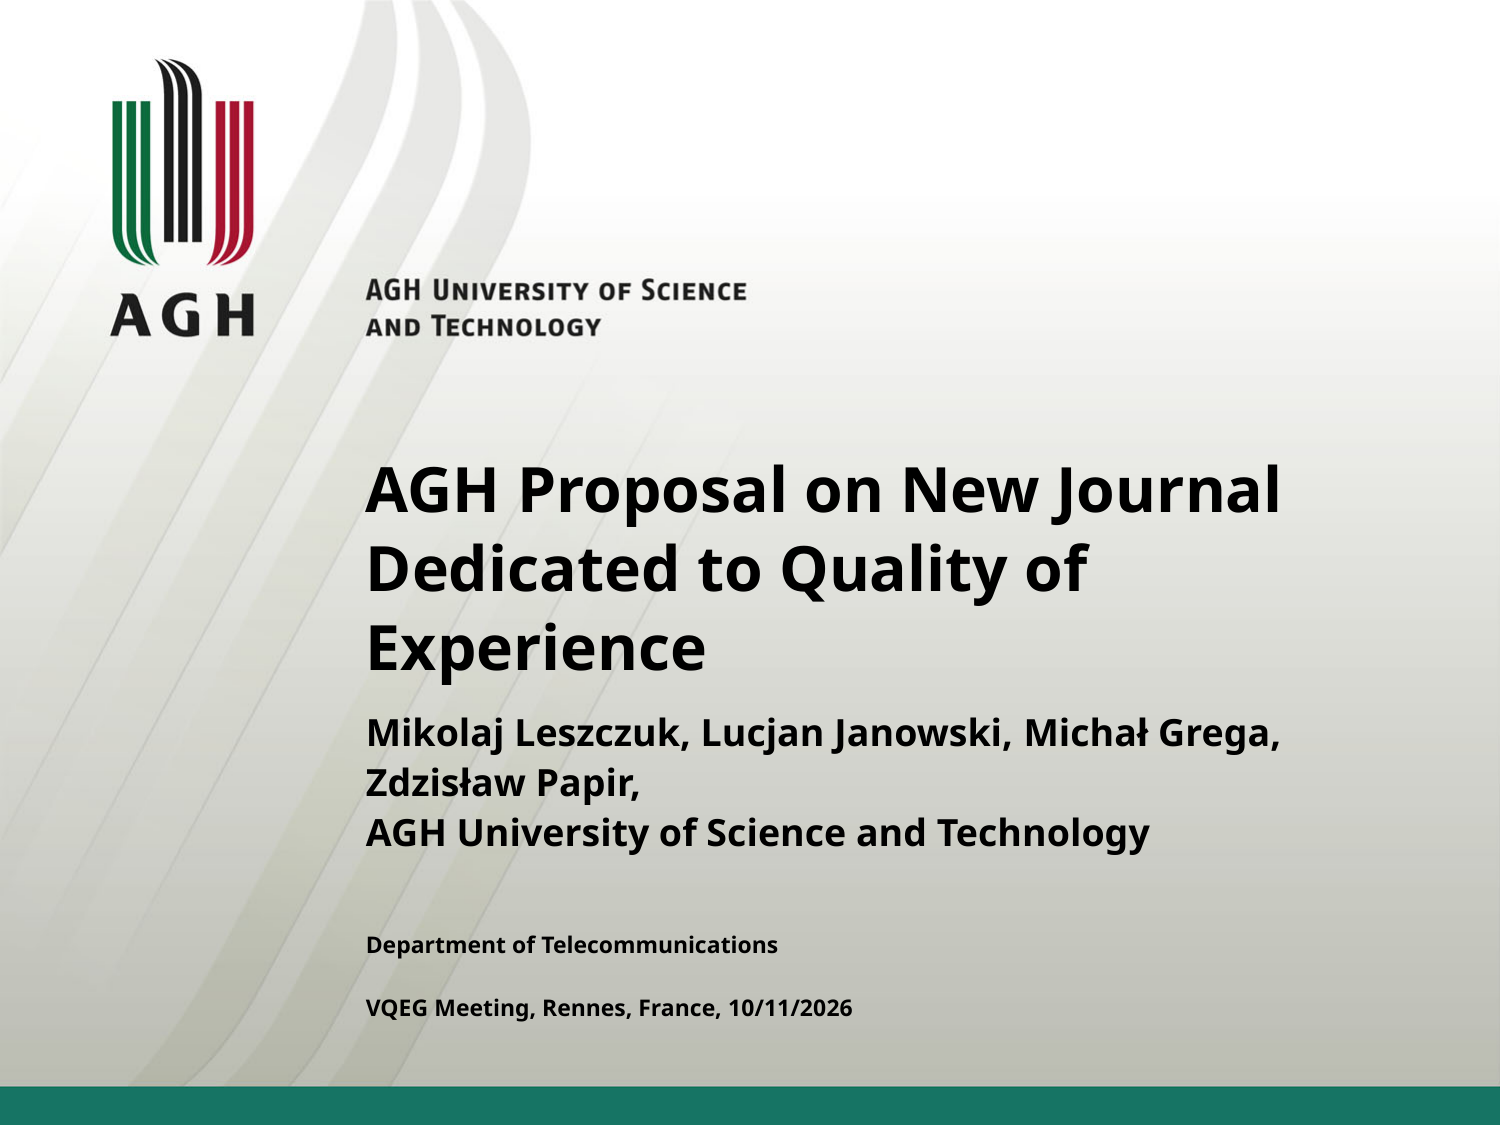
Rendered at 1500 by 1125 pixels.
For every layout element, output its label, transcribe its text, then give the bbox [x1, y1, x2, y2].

title AGH Proposal on New Journal Dedicated to Quality of Experience [365, 445, 1376, 693]
text_box Mikolaj Leszczuk, Lucjan Janowski, Michał Grega, Zdzisław Papir, AGH University of Science and Technology [365, 704, 1376, 764]
text_box Department of Telecommunications VQEG Meeting, Rennes, France, 08/06/2012 [365, 891, 1376, 1030]
picture [0, 0, 1500, 1125]
